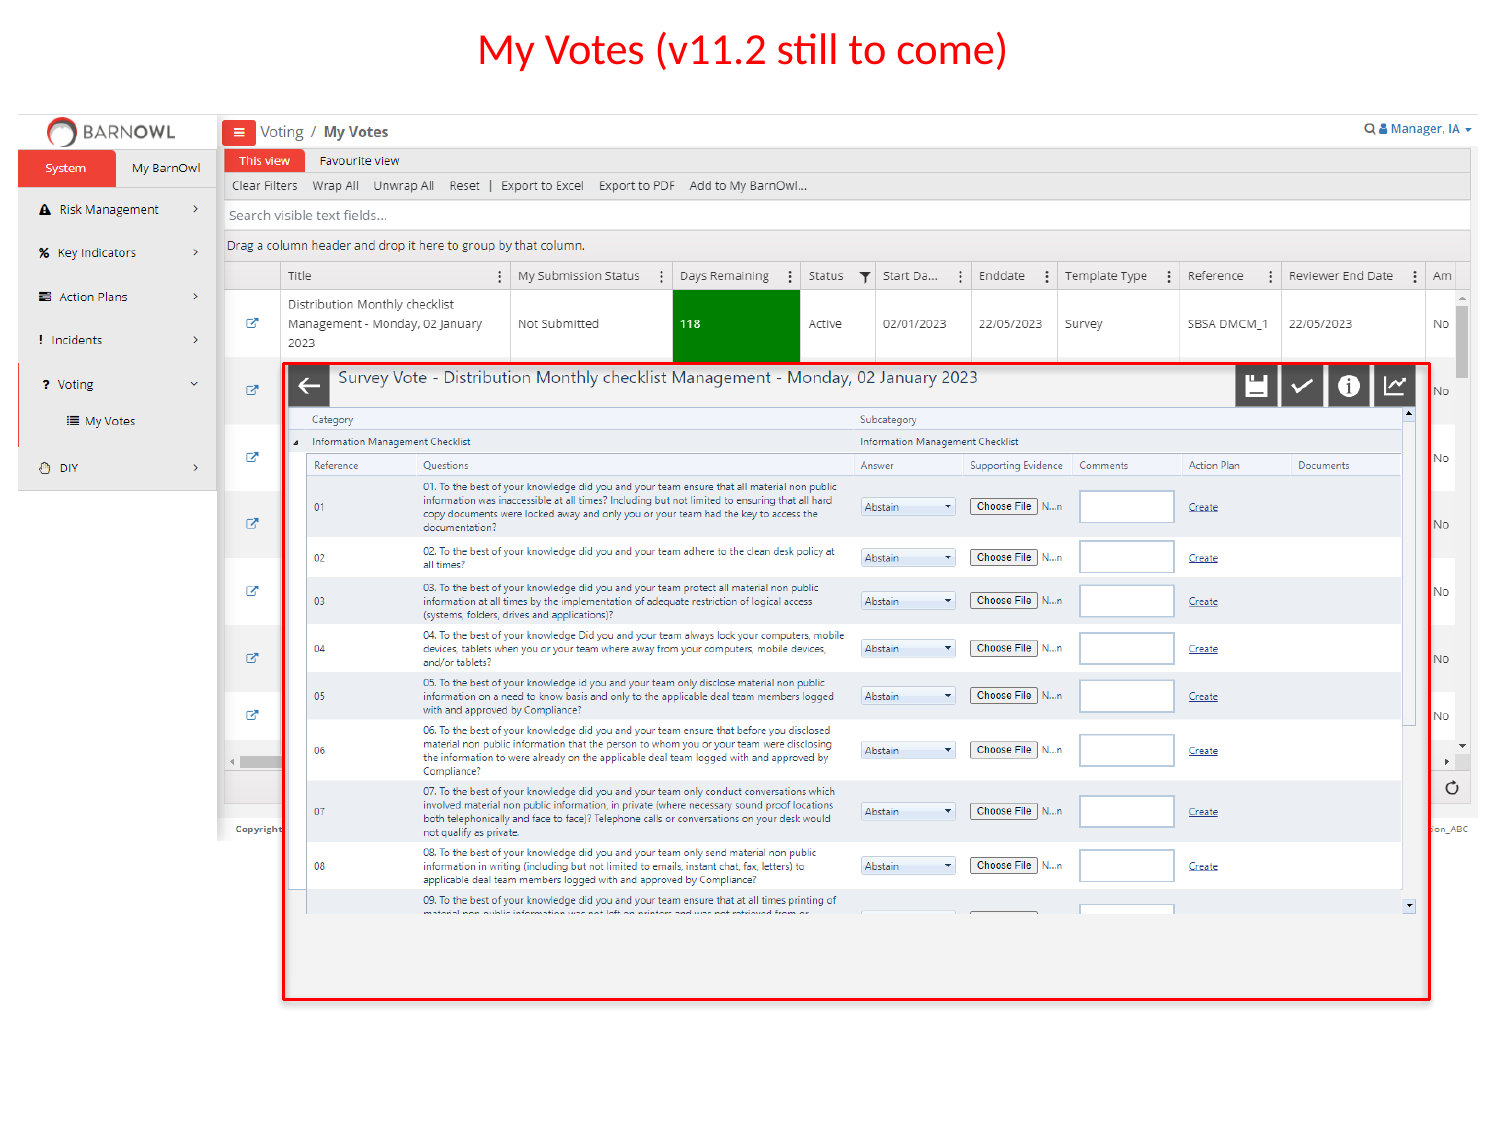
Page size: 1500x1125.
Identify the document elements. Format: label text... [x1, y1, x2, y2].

picture [18, 112, 1478, 1000]
title My Votes (v11.2 still to come) [0, 12, 1498, 134]
